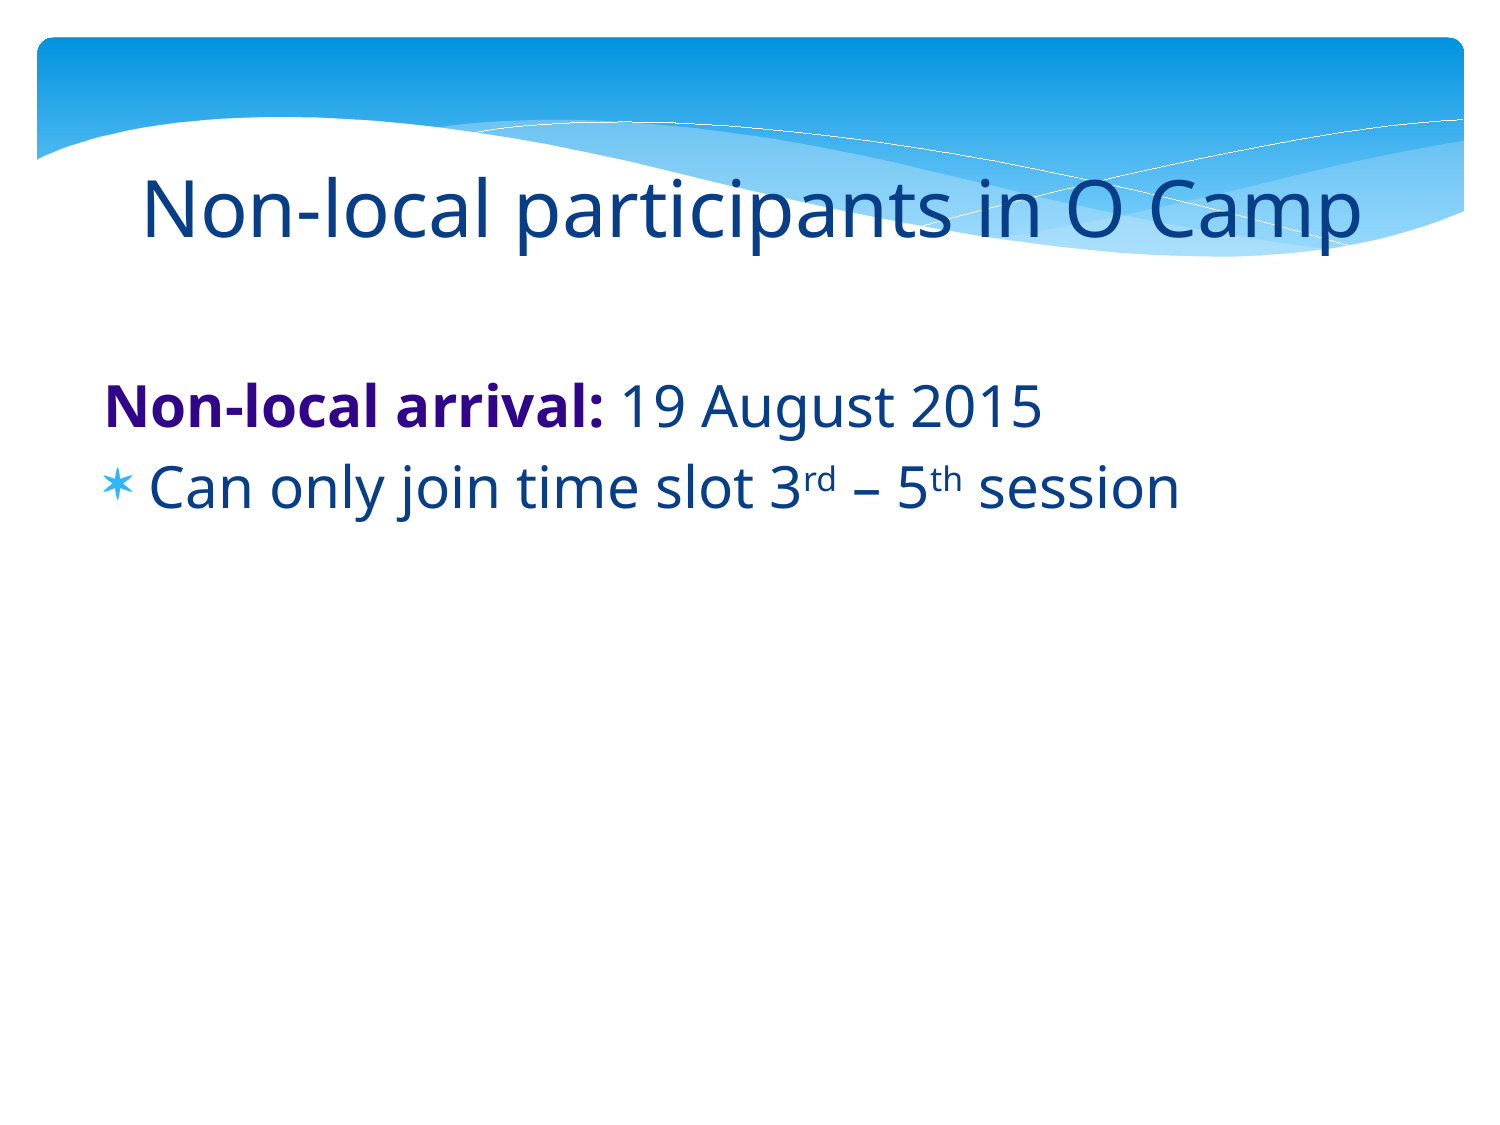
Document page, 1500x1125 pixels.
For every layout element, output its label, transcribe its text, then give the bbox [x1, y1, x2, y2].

text_box Non-local participants in O Camp [76, 55, 1427, 261]
text_box Non-local arrival: 19 August 2015 Can only join time slot 3rd – 5th session [88, 361, 1376, 964]
